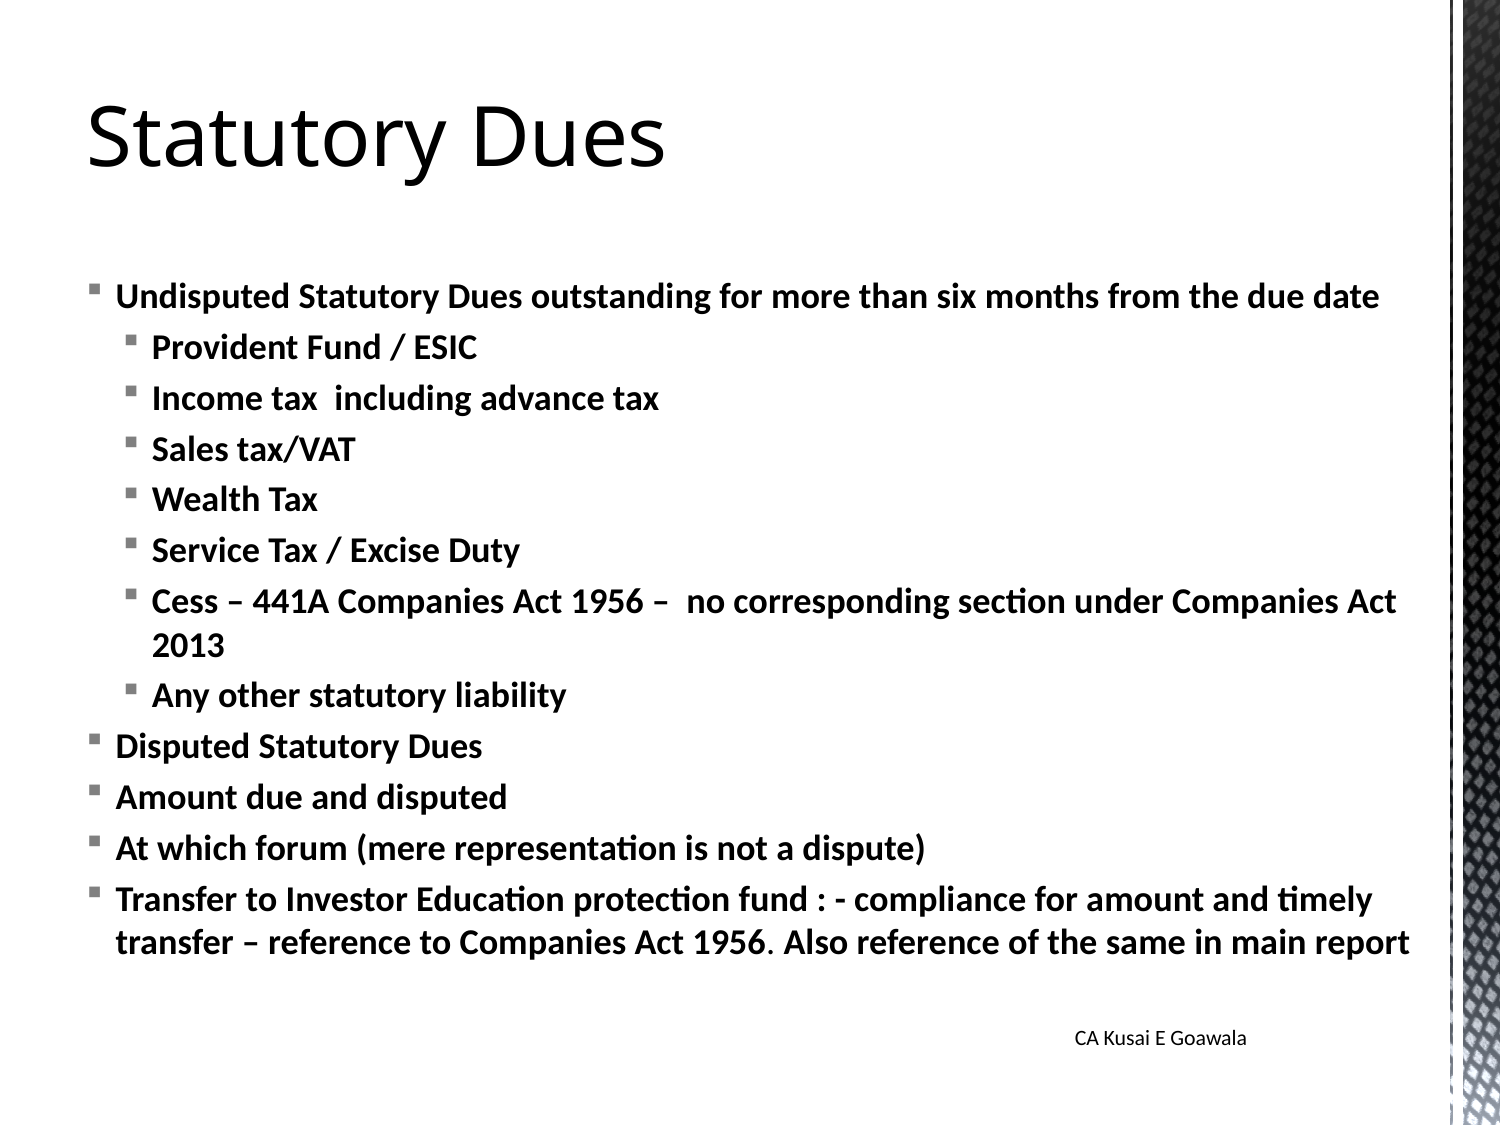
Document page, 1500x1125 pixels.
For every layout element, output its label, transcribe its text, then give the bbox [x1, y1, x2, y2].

title Statutory Dues [71, 31, 1429, 235]
footer CA Kusai E Goawala [799, 1032, 1263, 1058]
list Undisputed Statutory Dues outstanding for more than six months from the due date Provident Fund / ESIC Income tax including advance tax Sales tax/VAT Wealth Tax Service Tax / Excise Duty Cess – 441A Companies Act 1956 – no corresponding section under Companies Act 2013 Any other statutory liability Disputed Statutory Dues Amount due and disputed At which forum (mere representation is not a dispute) Transfer to Investor Education protection fund : - compliance for amount and timely transfer – reference to Companies Act 1956. Also reference of the same in main report [71, 235, 1429, 1010]
picture [1447, 0, 1500, 1125]
